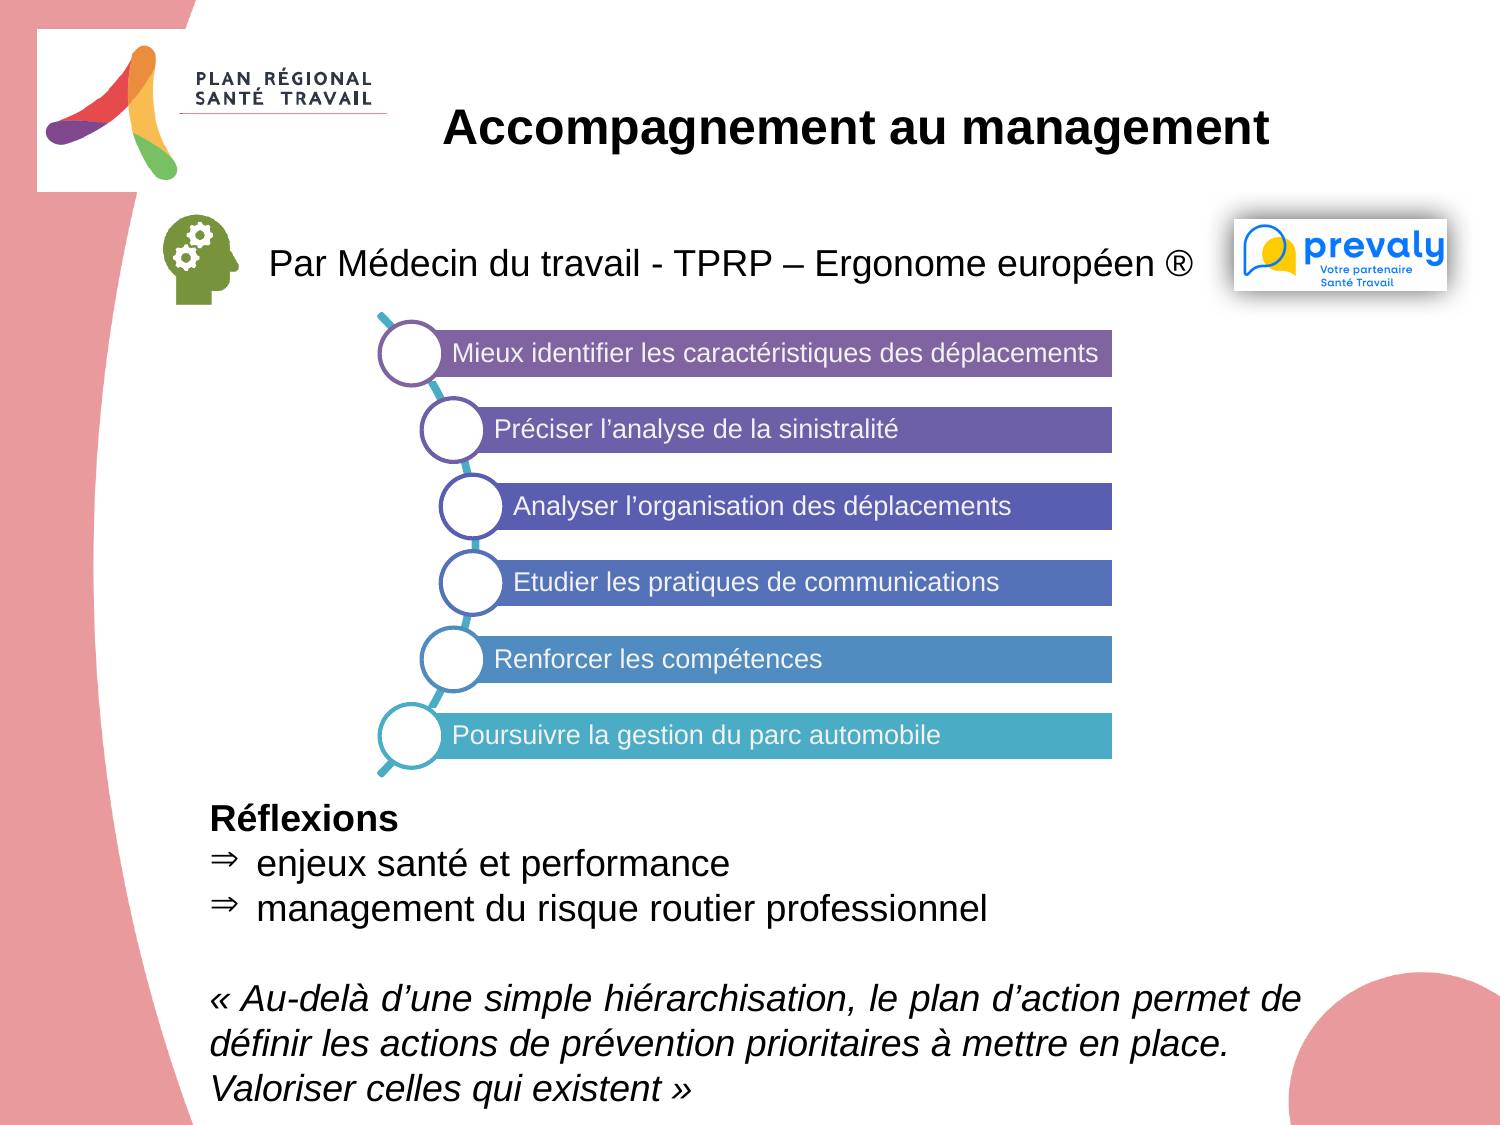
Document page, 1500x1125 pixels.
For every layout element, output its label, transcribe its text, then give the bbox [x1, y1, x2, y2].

picture [0, 0, 1500, 1125]
text_box Réflexions enjeux santé et performance management du risque routier professionnel « Au-delà d’une simple hiérarchisation, le plan d’action permet de définir les actions de prévention prioritaires à mettre en place. Valoriser celles qui existent » [194, 786, 1317, 1117]
title Accompagnement au management [442, 30, 1500, 219]
text_box [182, 113, 420, 175]
text_box Par Médecin du travail - TPRP – Ergonome européen ® [260, 231, 1216, 292]
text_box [371, 302, 1121, 788]
